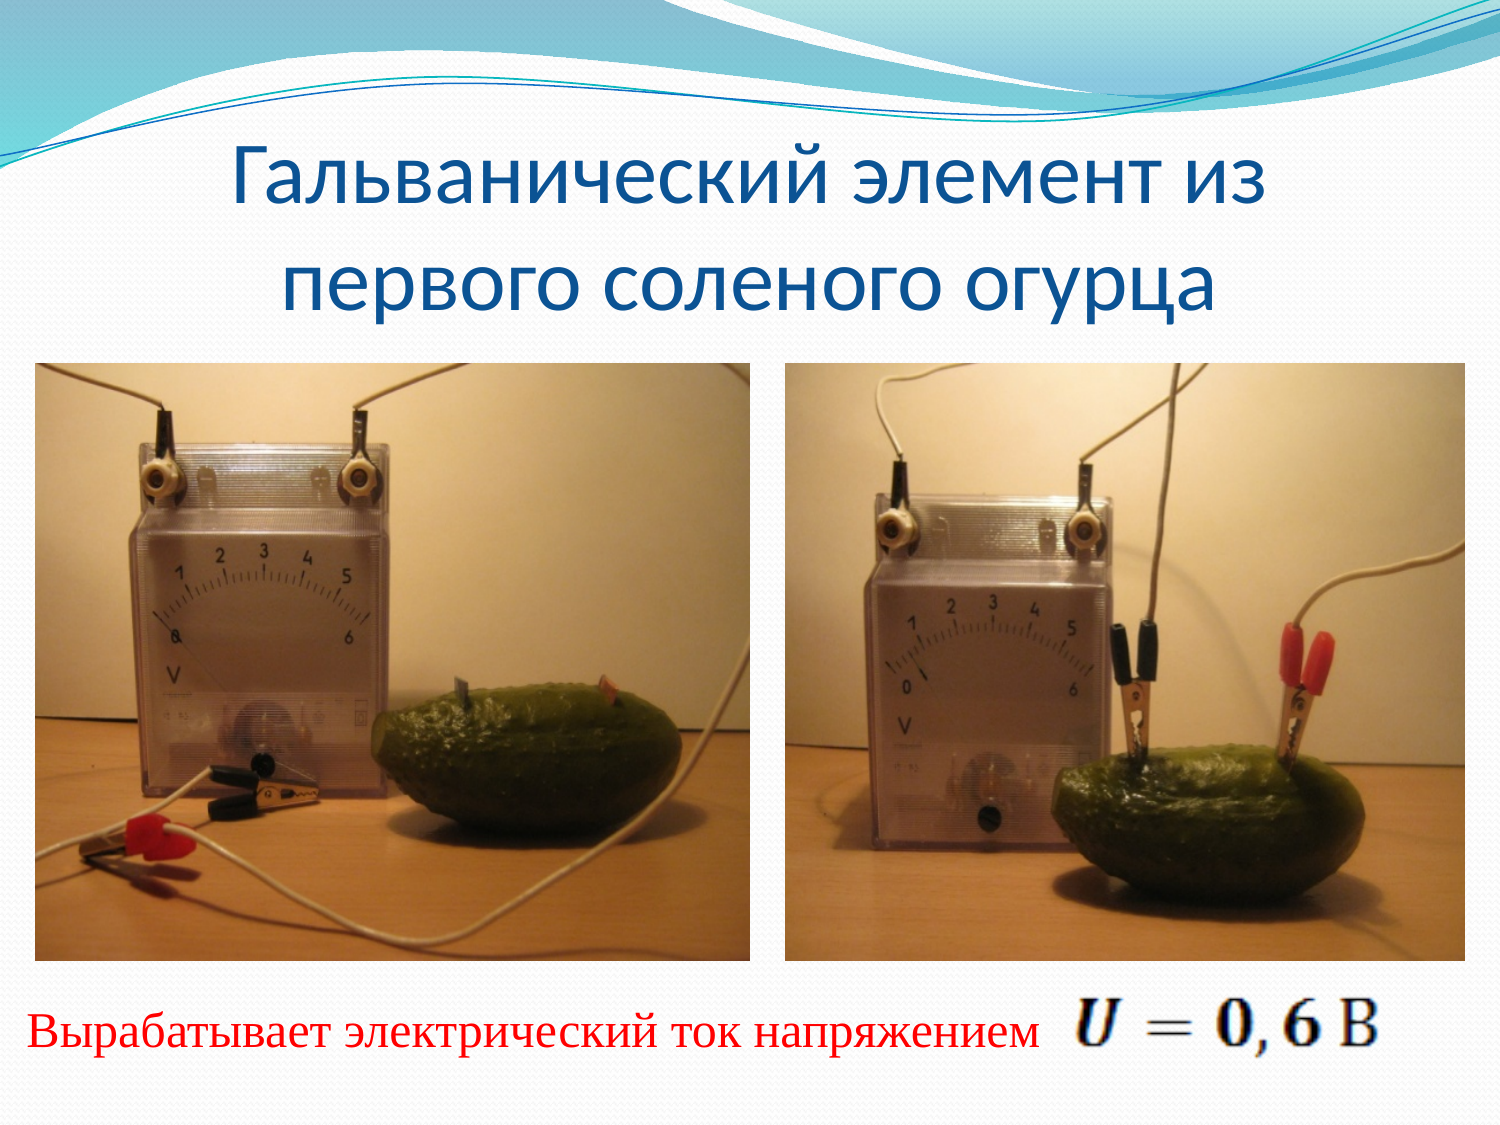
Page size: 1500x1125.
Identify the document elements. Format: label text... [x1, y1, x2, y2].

text_box Вырабатывает электрический ток напряжением [11, 990, 1067, 1066]
title Гальванический элемент из первого соленого огурца [75, 107, 1425, 329]
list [34, 362, 751, 962]
picture [784, 362, 1466, 962]
picture [1073, 984, 1384, 1067]
